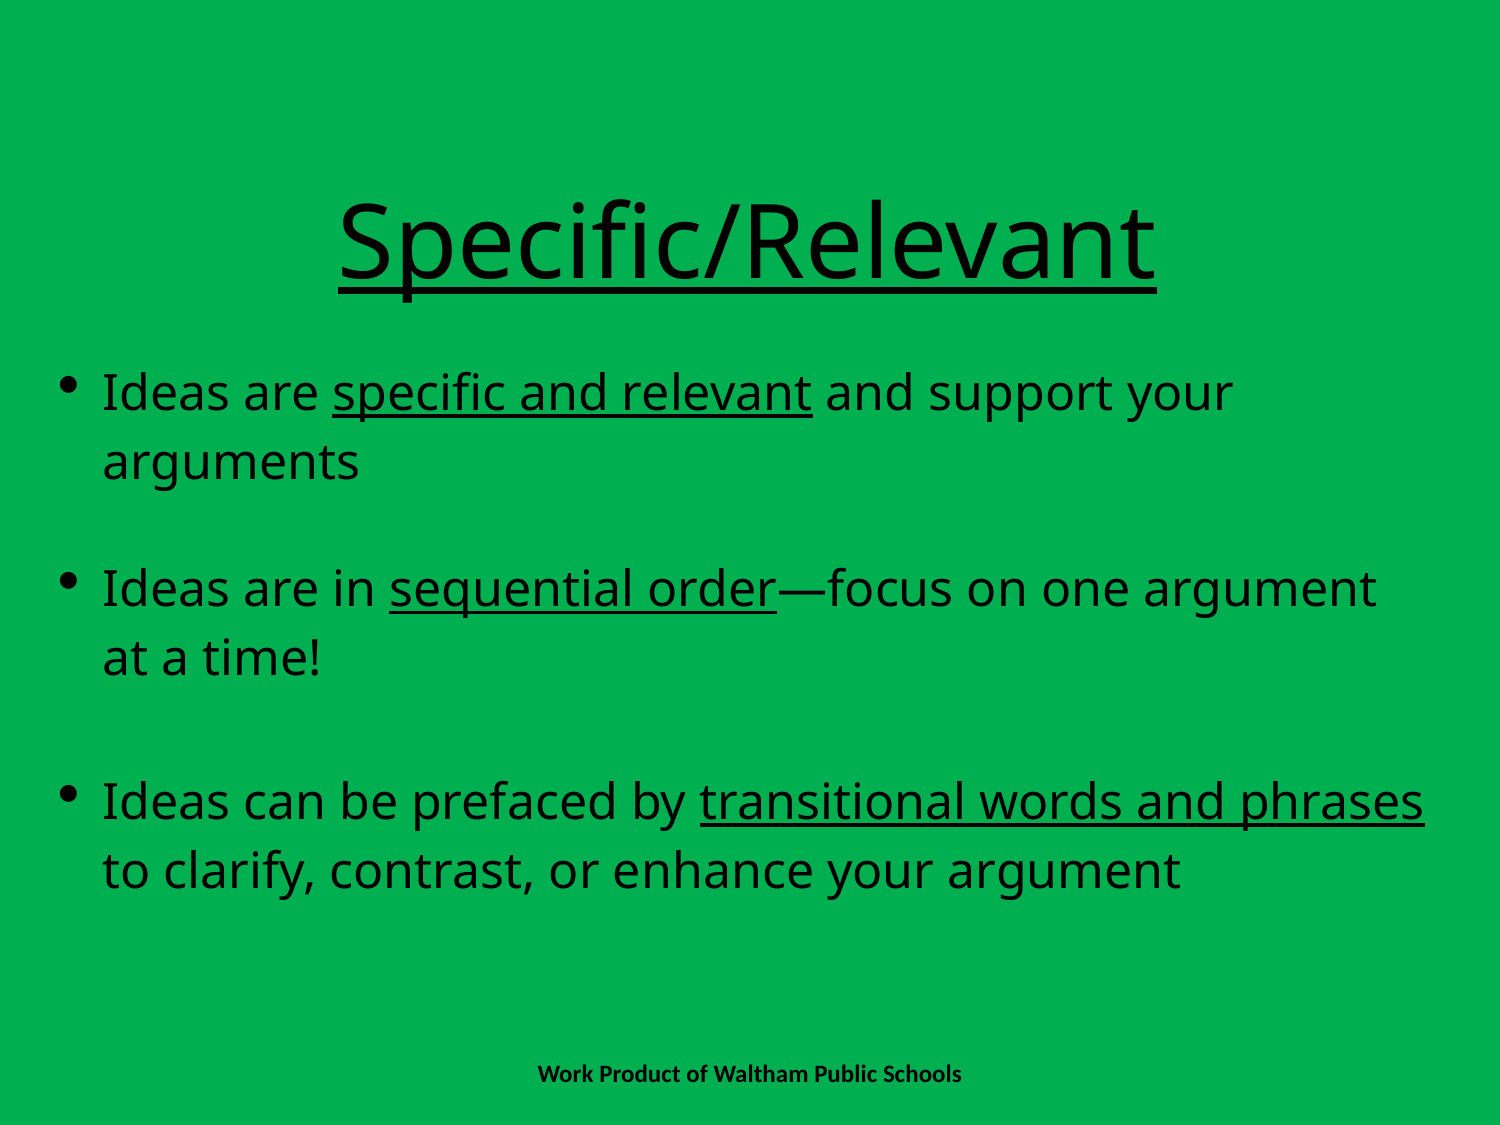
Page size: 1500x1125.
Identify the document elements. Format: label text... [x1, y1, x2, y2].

footer Work Product of Waltham Public Schools [496, 1042, 1004, 1103]
text_box Ideas are specific and relevant and support your arguments Ideas are in sequential order—focus on one argument at a time! Ideas can be prefaced by transitional words and phrases to clarify, contrast, or enhance your argument [45, 343, 1450, 906]
title Specific/Relevant [100, 164, 1395, 328]
